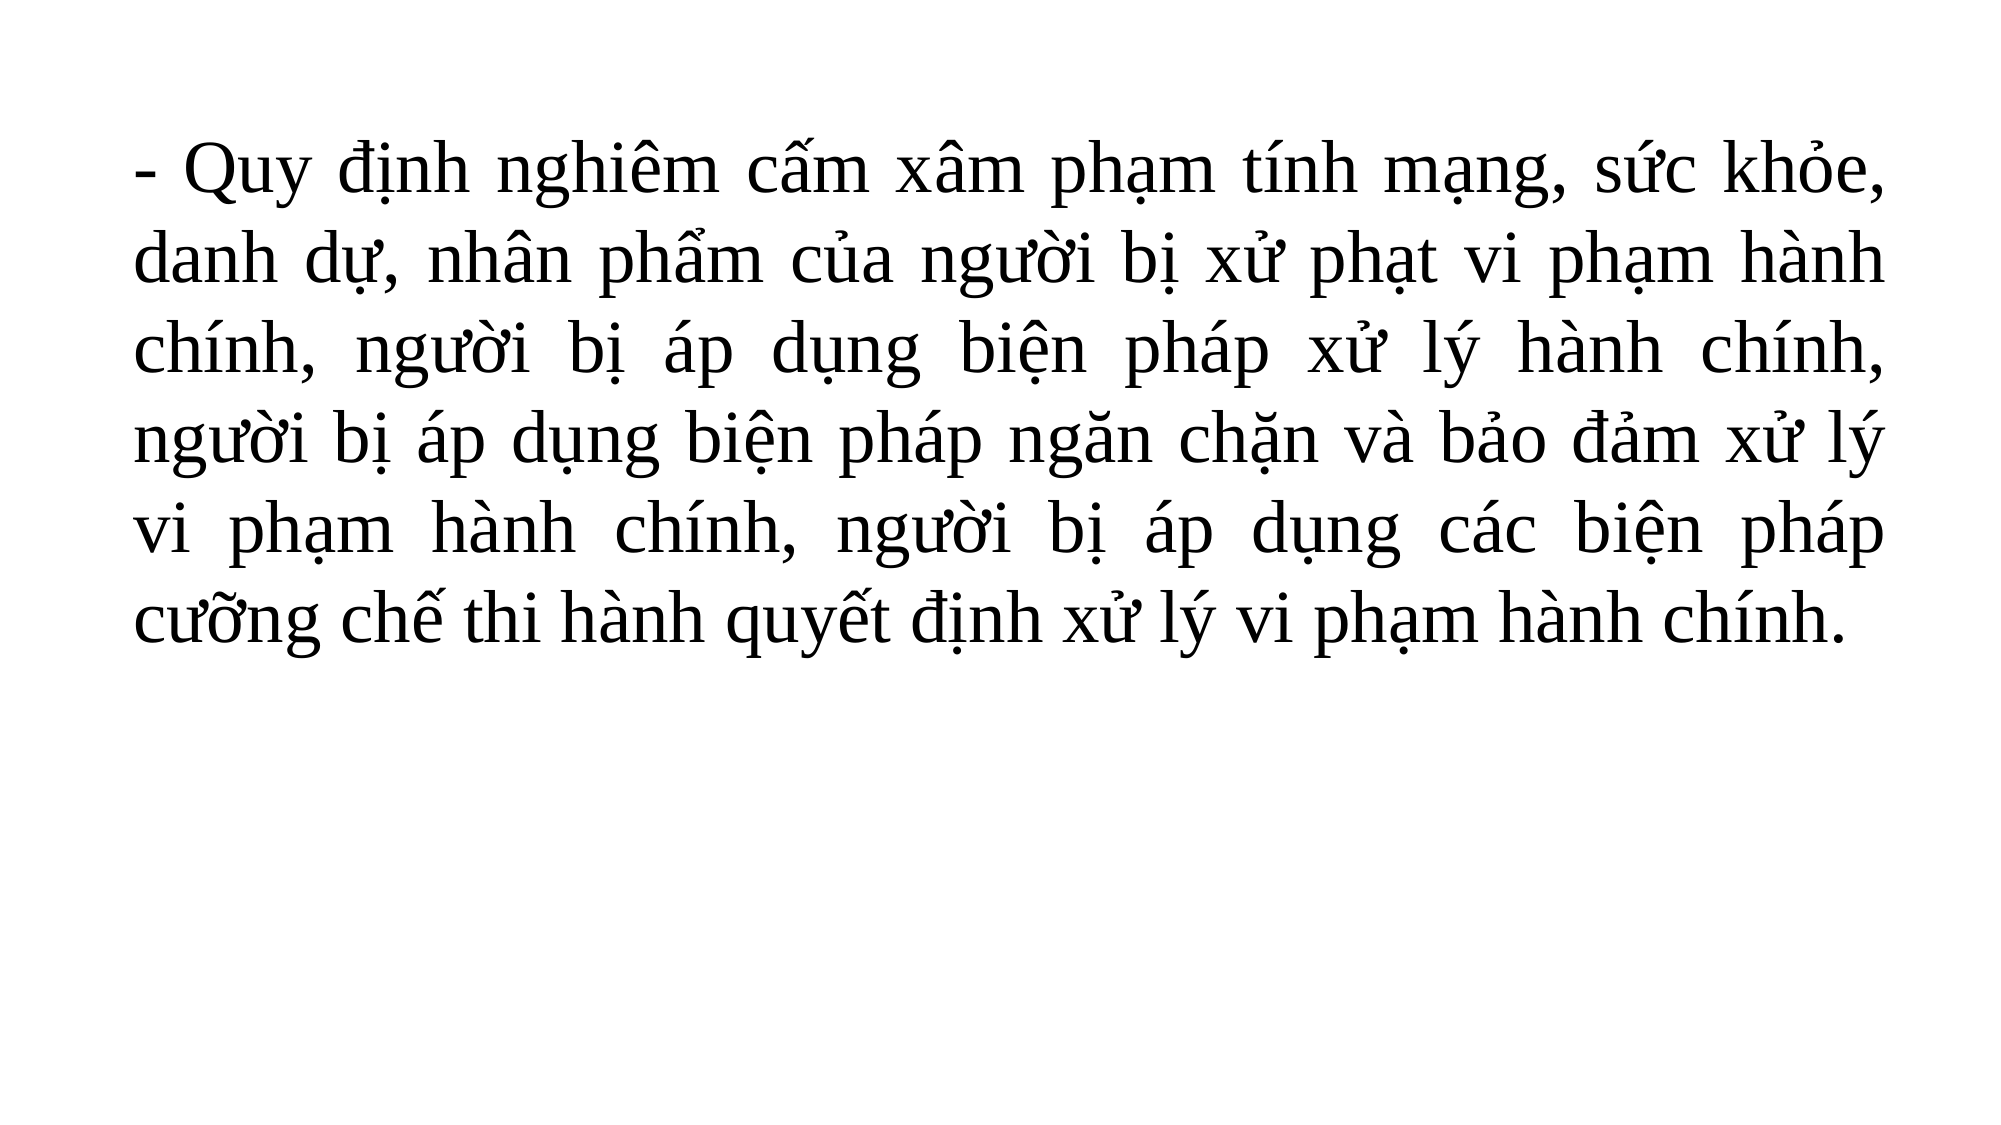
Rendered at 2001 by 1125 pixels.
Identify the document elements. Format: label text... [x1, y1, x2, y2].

text_box - Quy định nghiêm cấm xâm phạm tính mạng, sức khỏe, danh dự, nhân phẩm của người bị xử phạt vi phạm hành chính, người bị áp dụng biện pháp xử lý hành chính, người bị áp dụng biện pháp ngăn chặn và bảo đảm xử lý vi phạm hành chính, người bị áp dụng các biện pháp cưỡng chế thi hành quyết định xử lý vi phạm hành chính. [118, 110, 1903, 666]
